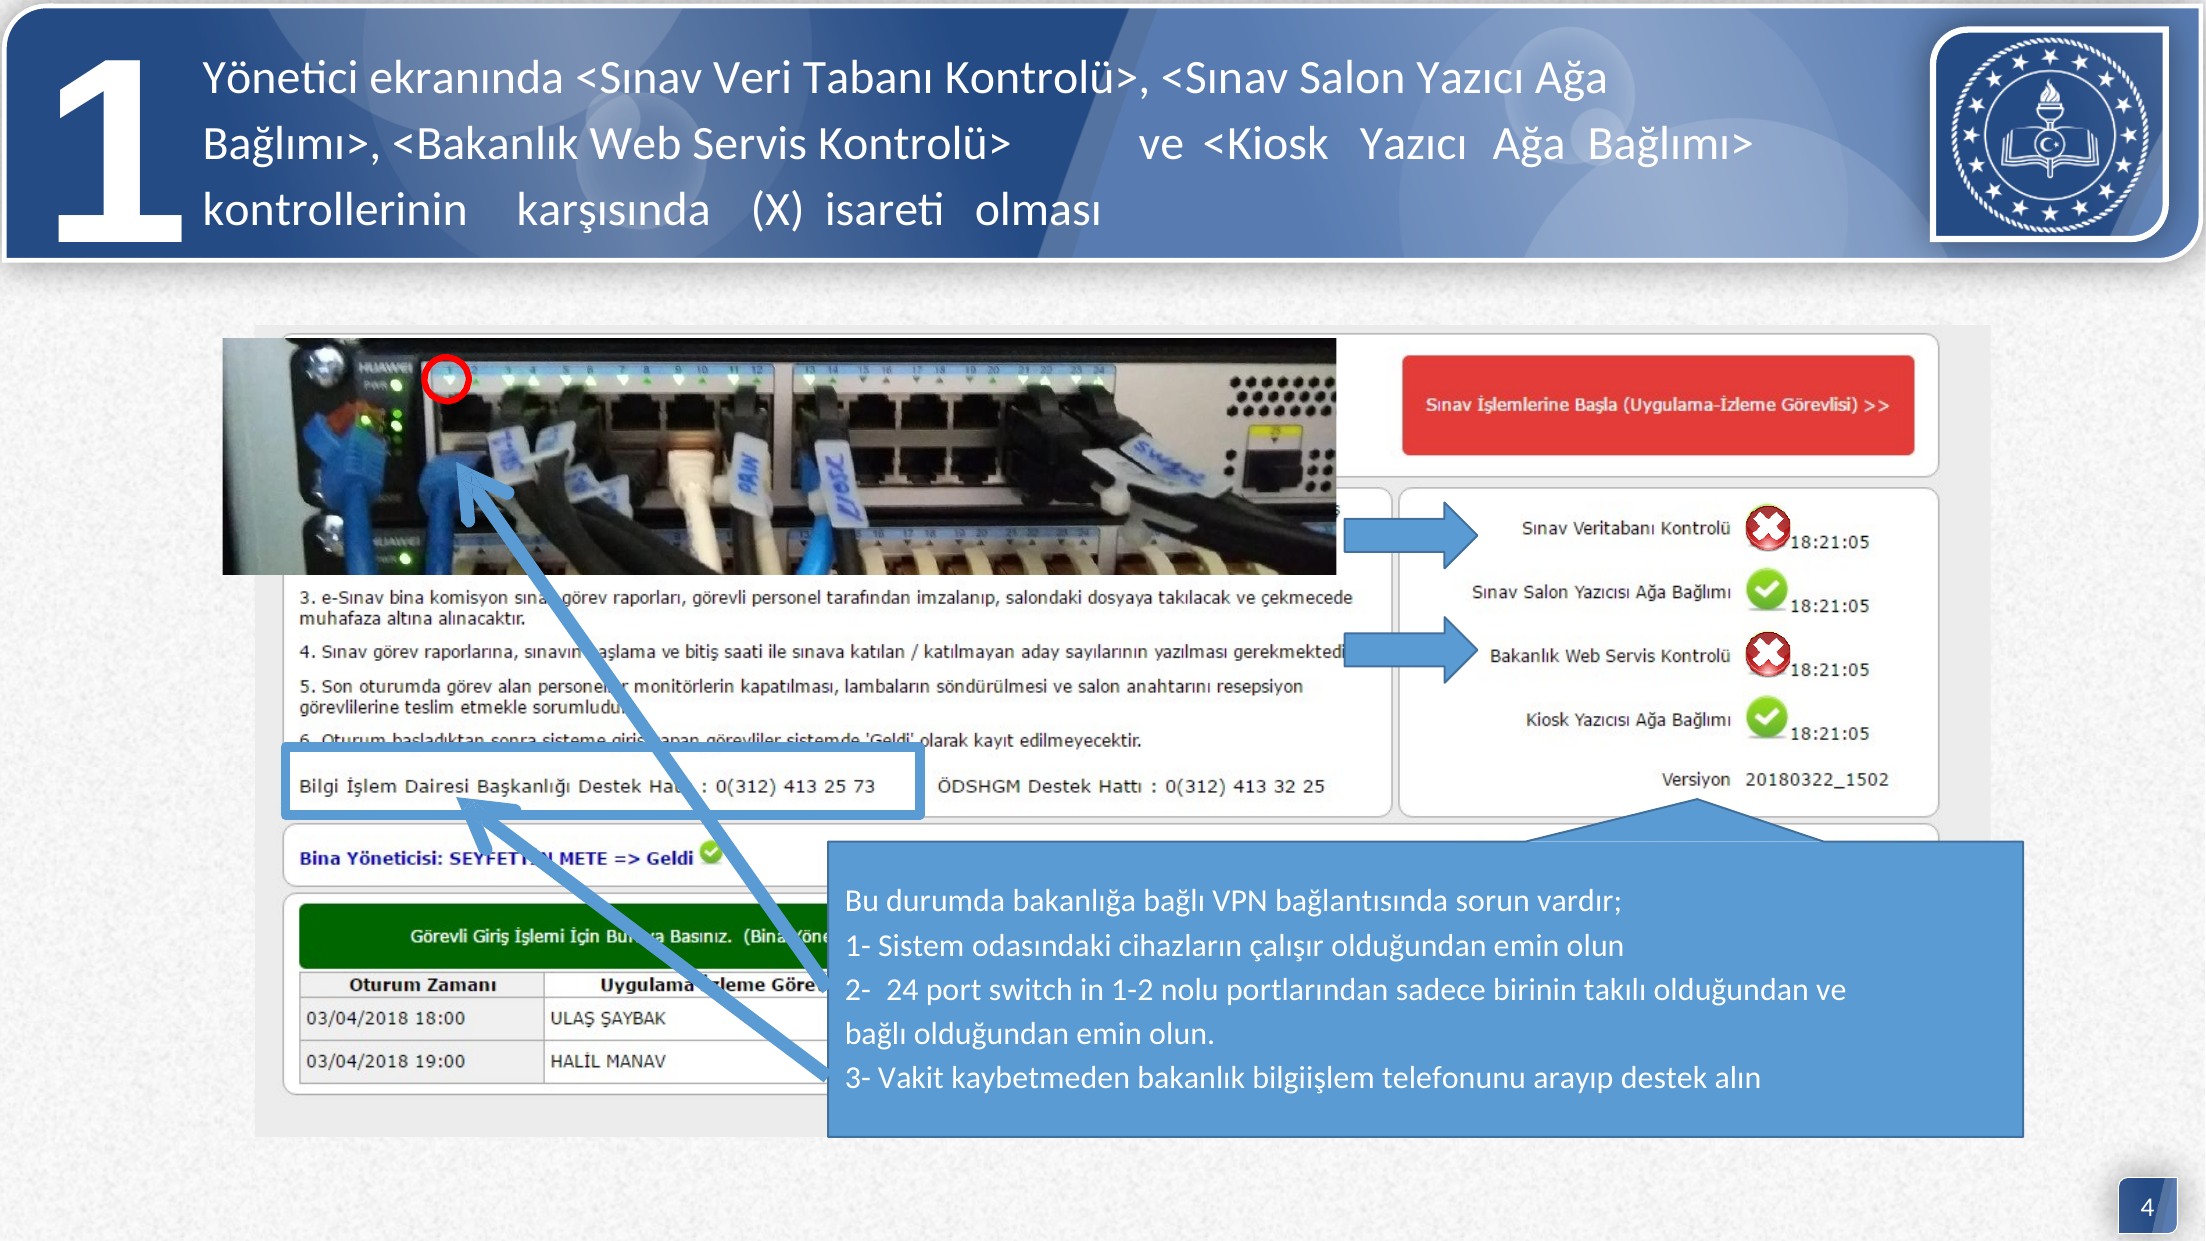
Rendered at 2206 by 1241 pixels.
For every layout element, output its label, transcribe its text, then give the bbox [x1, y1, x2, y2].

text_box Yazıcı [1357, 120, 1490, 180]
picture [7, 9, 2198, 257]
text_box <Kiosk [1200, 120, 1357, 180]
slide_number 4 [2106, 1177, 2189, 1234]
text_box [828, 799, 2024, 1137]
text_box kontrollerinin [200, 186, 514, 247]
text_box [1344, 502, 1478, 569]
text_box [424, 357, 469, 402]
text_box [1344, 617, 1478, 683]
text_box [456, 461, 666, 747]
text_box [696, 815, 834, 994]
text_box (X) [748, 186, 822, 247]
text_box 1 [40, 26, 234, 296]
text_box karşısında [514, 186, 748, 247]
text_box [1744, 631, 1791, 678]
text_box [285, 747, 920, 815]
text_box isareti [822, 186, 972, 247]
text_box Bağlımı>, <Bakanlık Web Servis Kontrolü> [200, 120, 1136, 180]
text_box Bağlımı> [1585, 120, 1793, 180]
text_box [222, 338, 1337, 575]
text_box [255, 575, 828, 1137]
text_box olması [972, 186, 1134, 247]
text_box [255, 325, 1991, 975]
text_box [463, 815, 833, 1083]
text_box ve [1136, 120, 1200, 180]
text_box Yönetici ekranında <Sınav Veri Tabanı Kontrolü>, <Sınav Salon Yazıcı Ağa [200, 54, 1808, 114]
text_box Ağa [1490, 120, 1585, 180]
text_box Bu durumda bakanlığa bağlı VPN bağlantısında sorun vardır; 1- Sistem odasındaki cihazların çalışır olduğundan emin olun 2- 24 port switch in 1-2 nolu portlarından sadece birinin takılı olduğundan ve bağlı olduğundan emin olun. 3- Vakit kaybetmeden bakanlık bilgiişlem telefonunu arayıp destek alın [842, 883, 2001, 1102]
text_box [1744, 505, 1791, 552]
